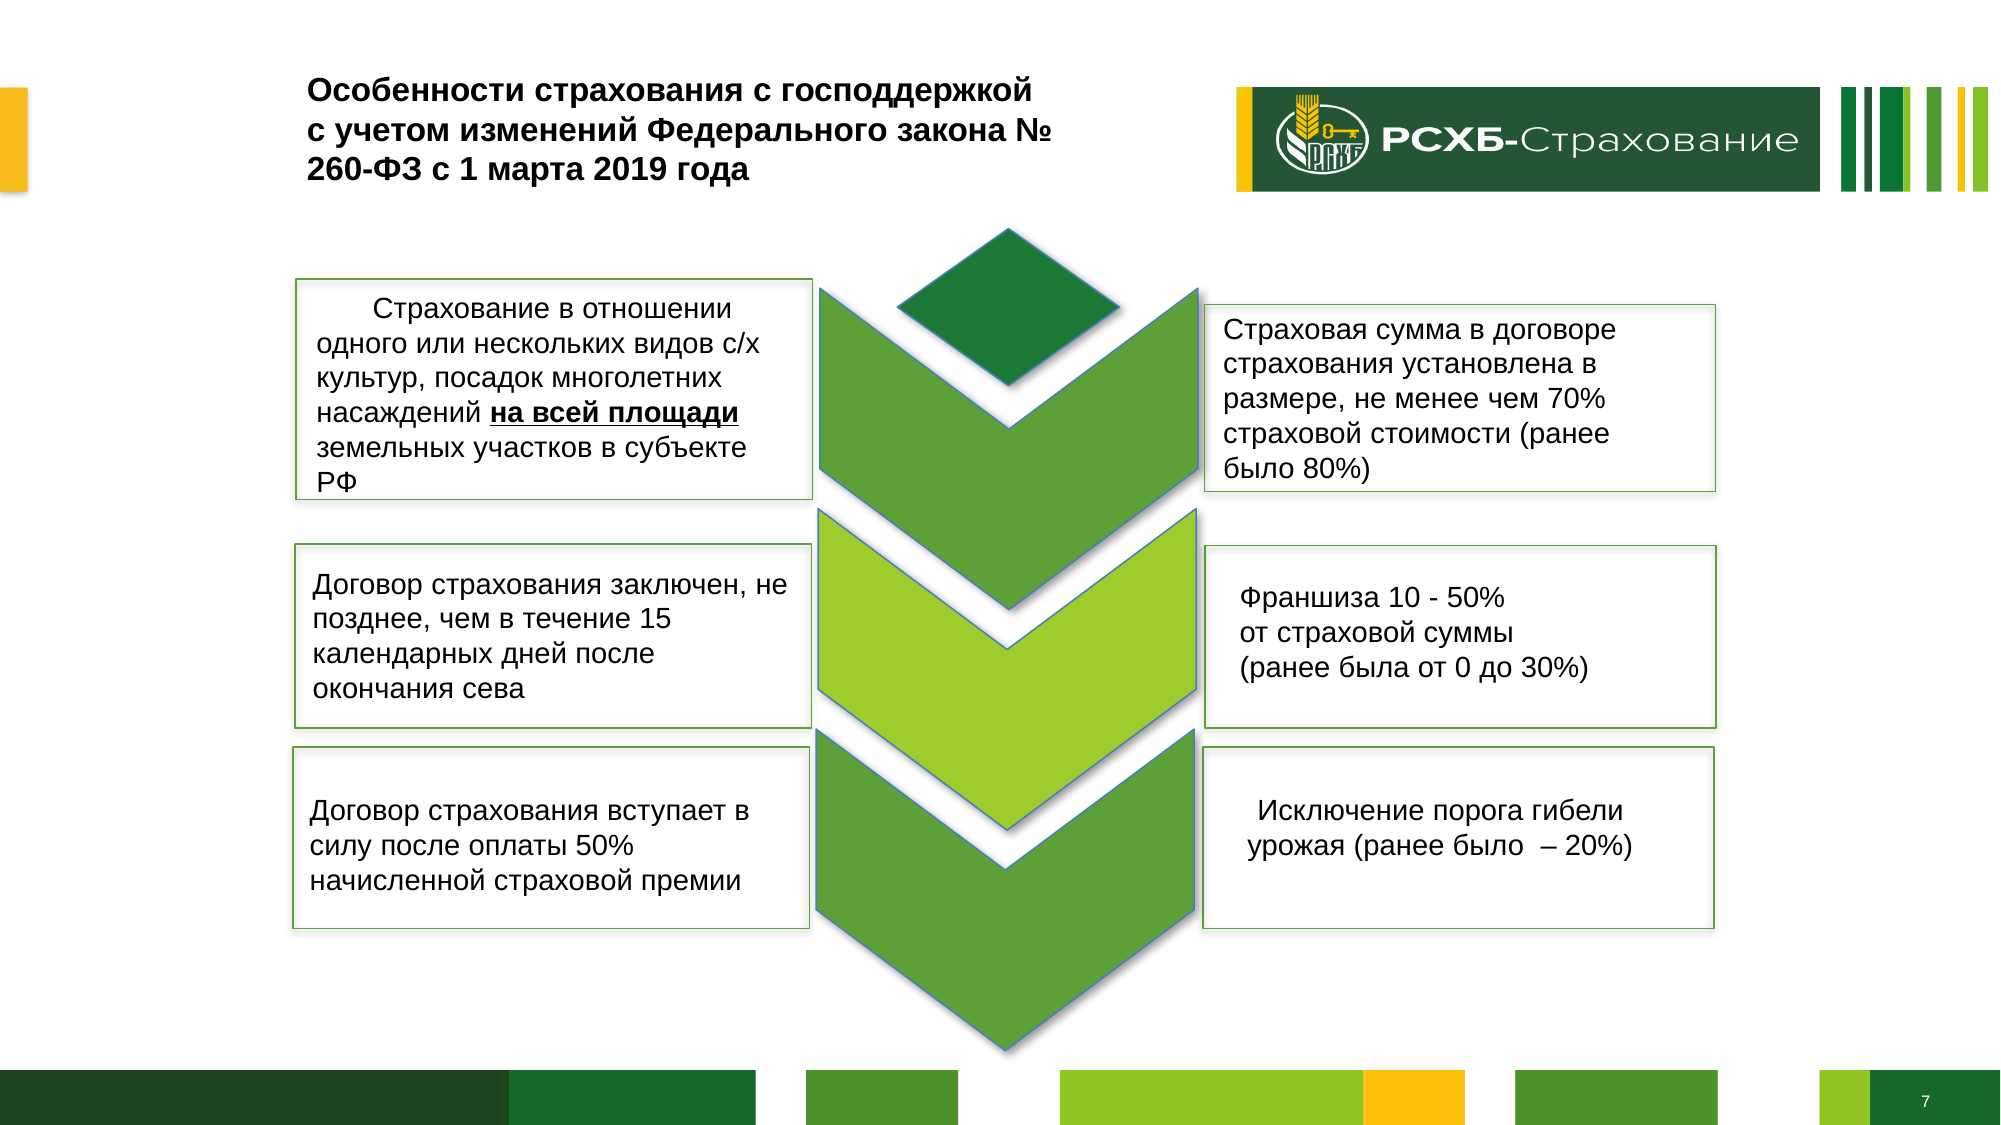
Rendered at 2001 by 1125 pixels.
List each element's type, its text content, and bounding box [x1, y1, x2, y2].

text_box [815, 728, 1195, 1052]
text_box [1204, 304, 1208, 492]
text_box [295, 278, 813, 500]
title Особенности страхования с господдержкой с учетом изменений Федерального закона № 260-ФЗ с 1 марта 2019 года [291, 23, 1110, 232]
text_box [1204, 545, 1717, 729]
text_box [819, 287, 1199, 611]
text_box [817, 507, 1197, 831]
text_box Страховая сумма в договоре страхования установлена в размере, не менее чем 70% страховой стоимости (ранее было 80%) [1208, 302, 1681, 493]
text_box Договор страхования вступает в силу после оплаты 50% начисленной страховой премии [294, 783, 802, 904]
text_box [292, 746, 810, 929]
text_box [896, 227, 1121, 387]
picture [0, 0, 2001, 1125]
text_box Франшиза 10 - 50% от страховой суммы (ранее была от 0 до 30%) [1224, 571, 1697, 691]
text_box [1202, 746, 1715, 929]
text_box [1681, 304, 1716, 492]
slide_number 7 [1478, 1070, 1946, 1125]
text_box [294, 543, 812, 729]
text_box Договор страхования заключен, не позднее, чем в течение 15 календарных дней после окончания сева [297, 557, 805, 713]
